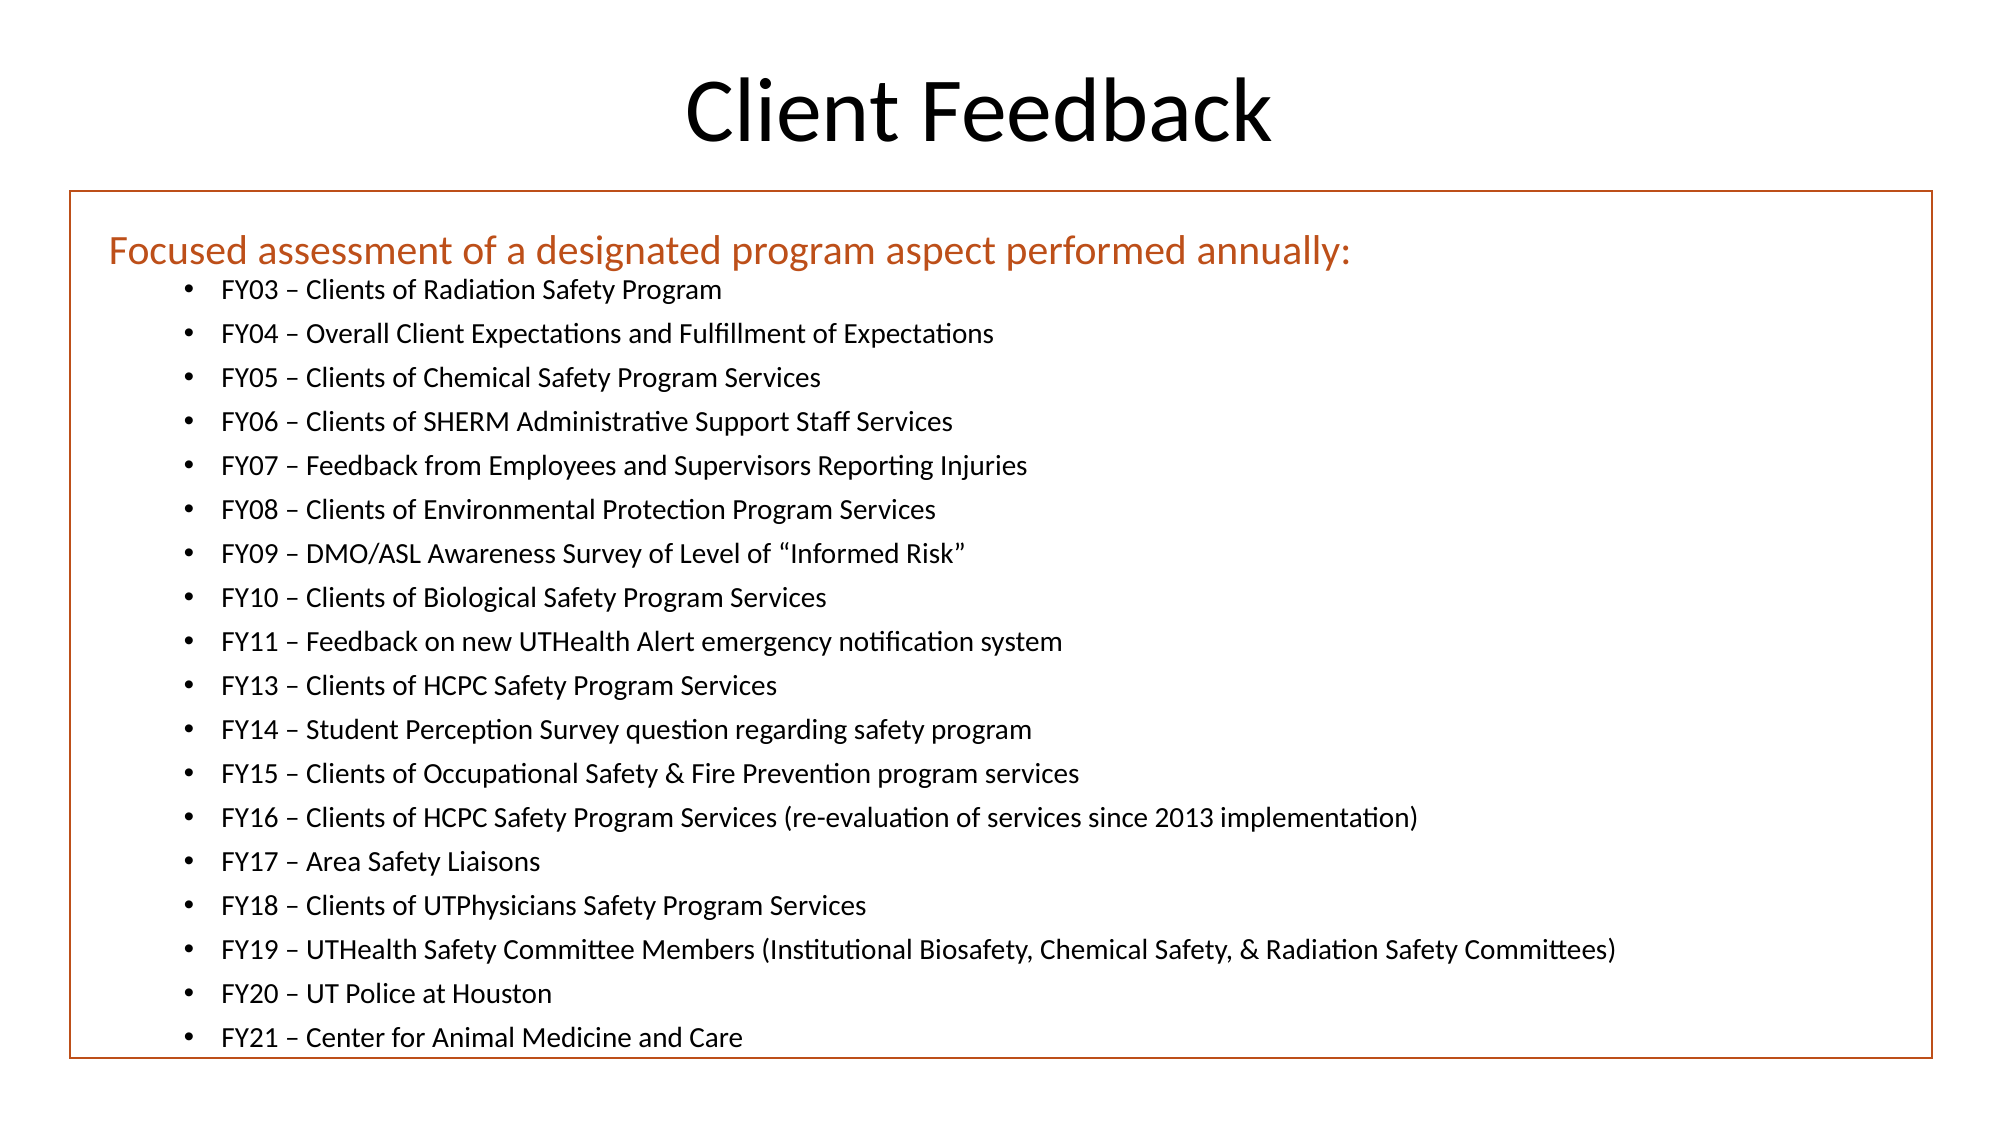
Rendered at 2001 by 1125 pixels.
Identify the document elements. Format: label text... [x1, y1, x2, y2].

text_box [70, 191, 1932, 1058]
list Focused assessment of a designated program aspect performed annually: FY03 – Clients of Radiation Safety Program FY04 – Overall Client Expectations and Fulfillment of Expectations FY05 – Clients of Chemical Safety Program Services FY06 – Clients of SHERM Administrative Support Staff Services FY07 – Feedback from Employees and Supervisors Reporting Injuries FY08 – Clients of Environmental Protection Program Services FY09 – DMO/ASL Awareness Survey of Level of “Informed Risk” FY10 – Clients of Biological Safety Program Services FY11 – Feedback on new UTHealth Alert emergency notification system FY13 – Clients of HCPC Safety Program Services FY14 – Student Perception Survey question regarding safety program FY15 – Clients of Occupational Safety & Fire Prevention program services FY16 – Clients of HCPC Safety Program Services (re-evaluation of services since 2013 implementation) FY17 – Area Safety Liaisons FY18 – Clients of UTPhysicians Safety Program Services FY19 – UTHealth Safety Committee Members (Institutional Biosafety, Chemical Safety, & Radiation Safety Committees) FY20 – UT Police at Houston FY21 – Center for Animal Medicine and Care [93, 224, 1885, 1076]
title Client Feedback [670, 17, 1330, 206]
